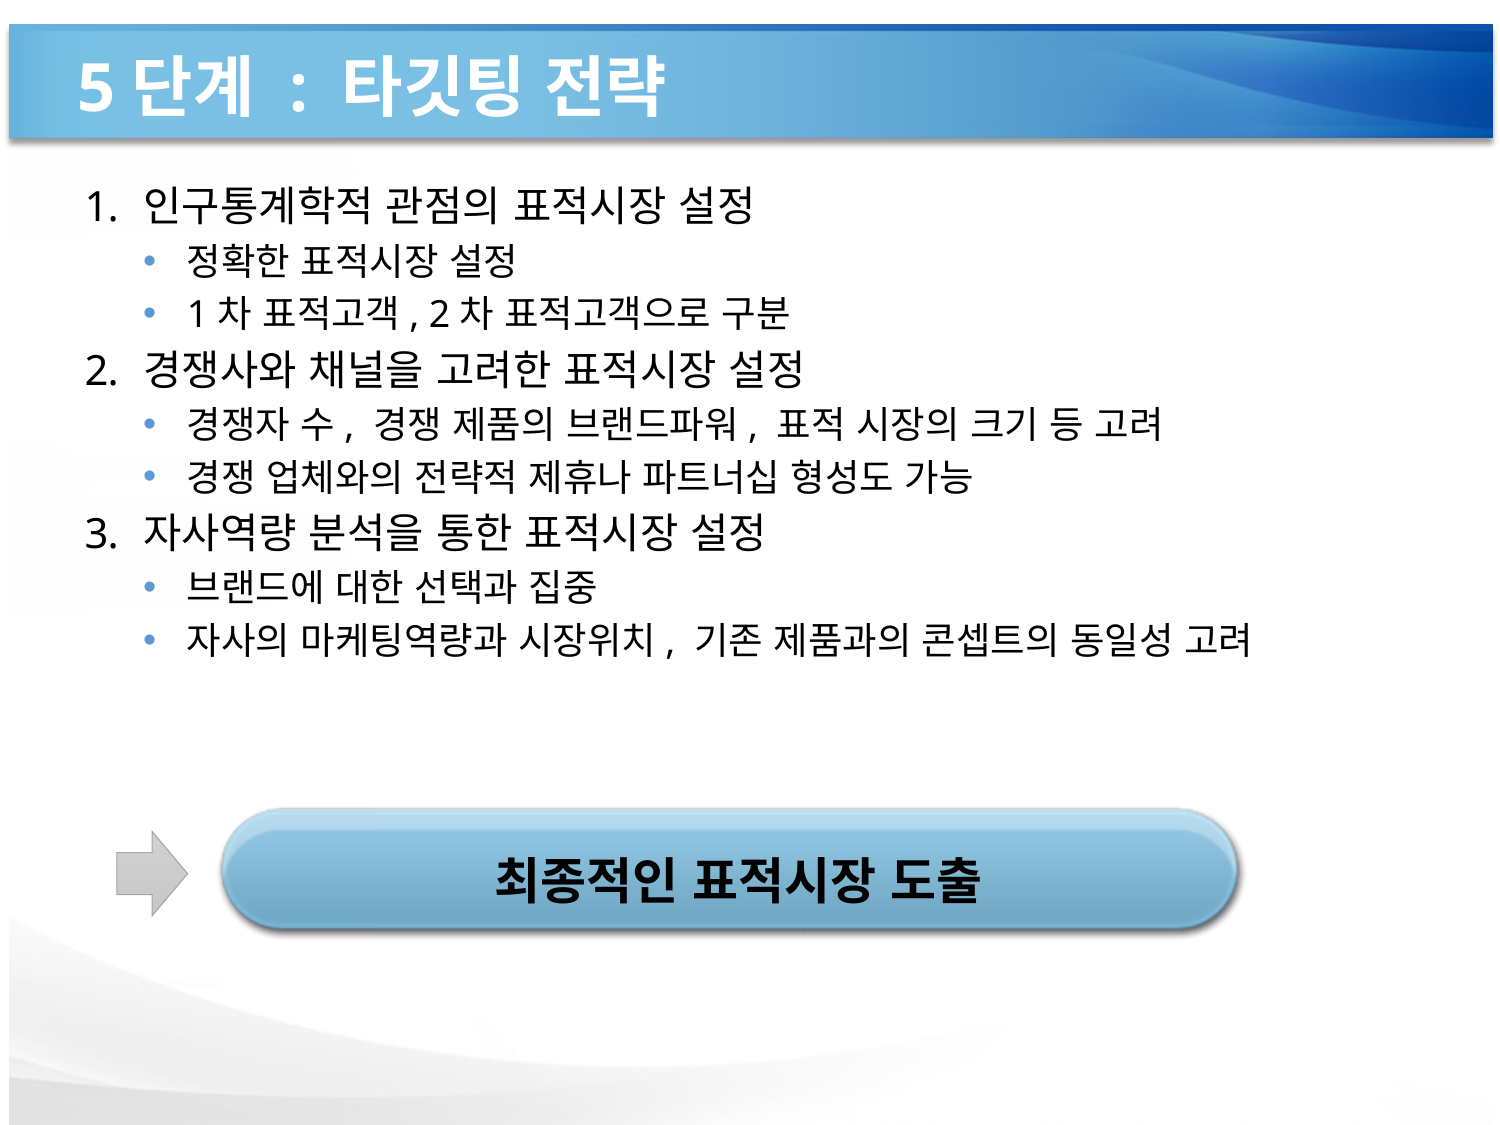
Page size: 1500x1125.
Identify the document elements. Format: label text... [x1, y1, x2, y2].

list 인구통계학적 관점의 표적시장 설정 정확한 표적시장 설정 1차 표적고객, 2차 표적고객으로 구분 경쟁사와 채널을 고려한 표적시장 설정 경쟁자 수, 경쟁 제품의 브랜드파워, 표적 시장의 크기 등 고려 경쟁 업체와의 전략적 제휴나 파트너십 형성도 가능 자사역량 분석을 통한 표적시장 설정 브랜드에 대한 선택과 집중 자사의 마케팅역량과 시장위치, 기존 제품과의 콘셉트의 동일성 고려 [69, 172, 1431, 1025]
picture [0, 0, 1500, 1125]
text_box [212, 799, 1260, 945]
title 5단계 : 타깃팅 전략 [62, 37, 1438, 132]
text_box [116, 830, 189, 918]
